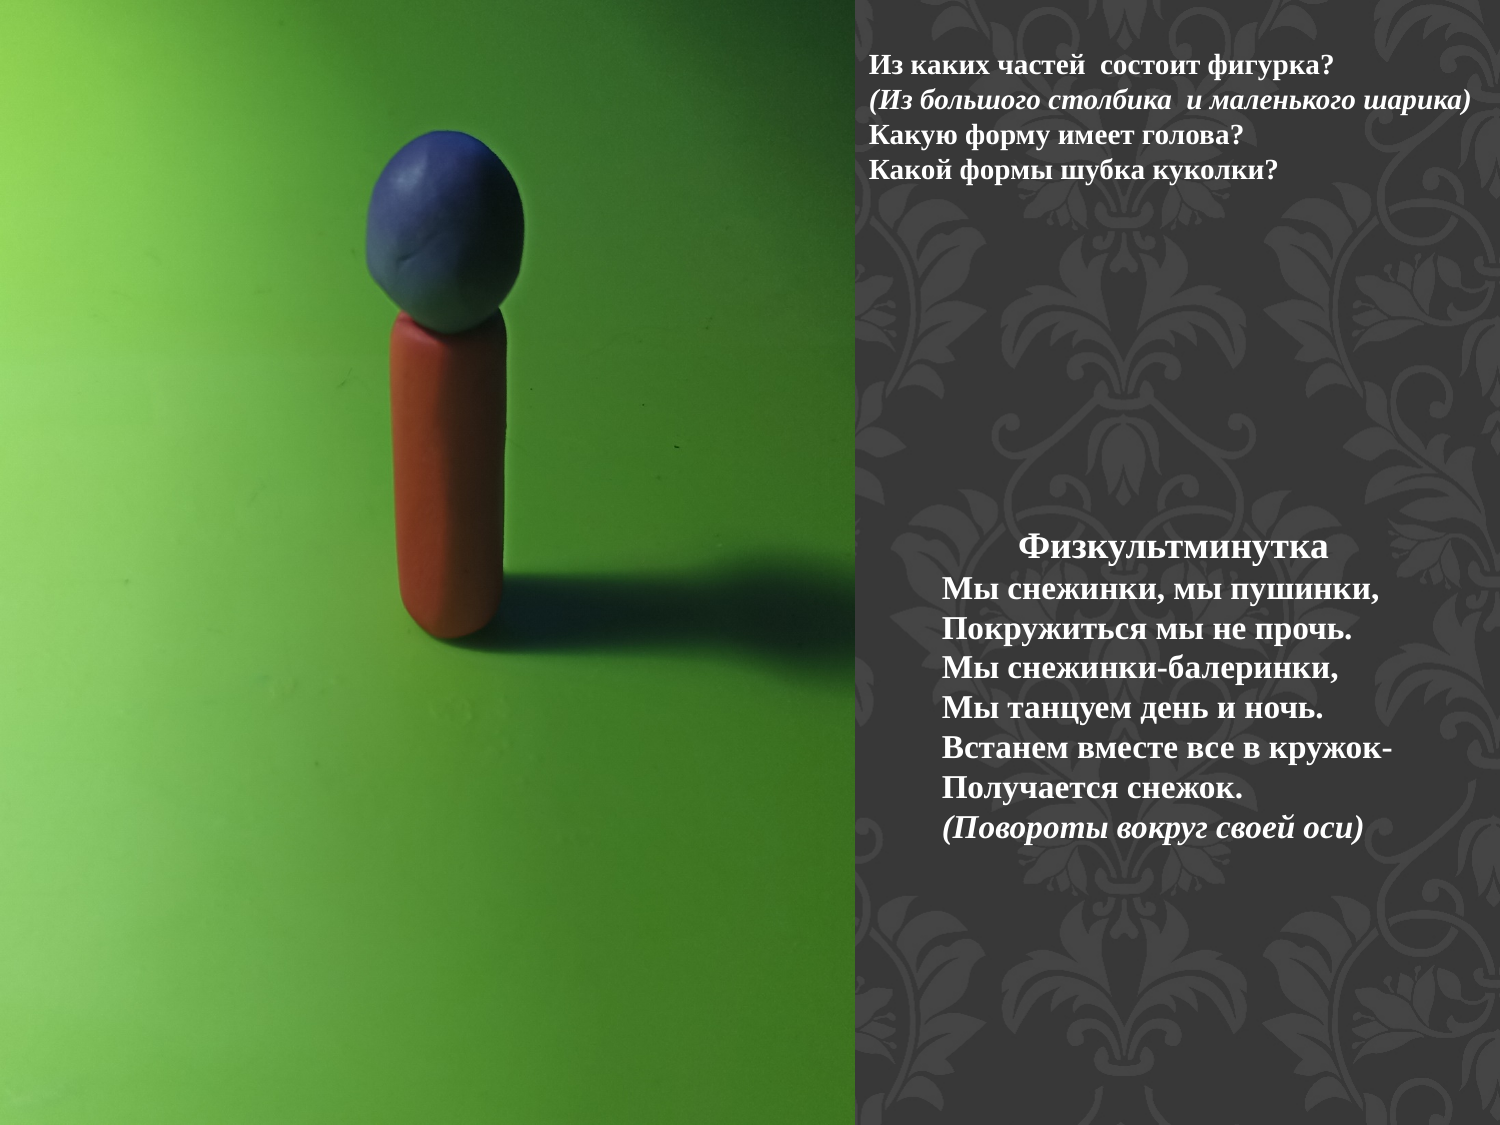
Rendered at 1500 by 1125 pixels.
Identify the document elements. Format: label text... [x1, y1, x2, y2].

picture [0, 0, 855, 1125]
text_box Из каких частей состоит фигурка? (Из большого столбика и маленького шарика) Какую форму имеет голова? Какой формы шубка куколки? [861, 37, 1494, 193]
text_box Физкультминутка Мы снежинки, мы пушинки, Покружиться мы не прочь. Мы снежинки-балеринки, Мы танцуем день и ночь. Встанем вместе все в кружок- Получается снежок. (Повороты вокруг своей оси) [927, 513, 1421, 853]
